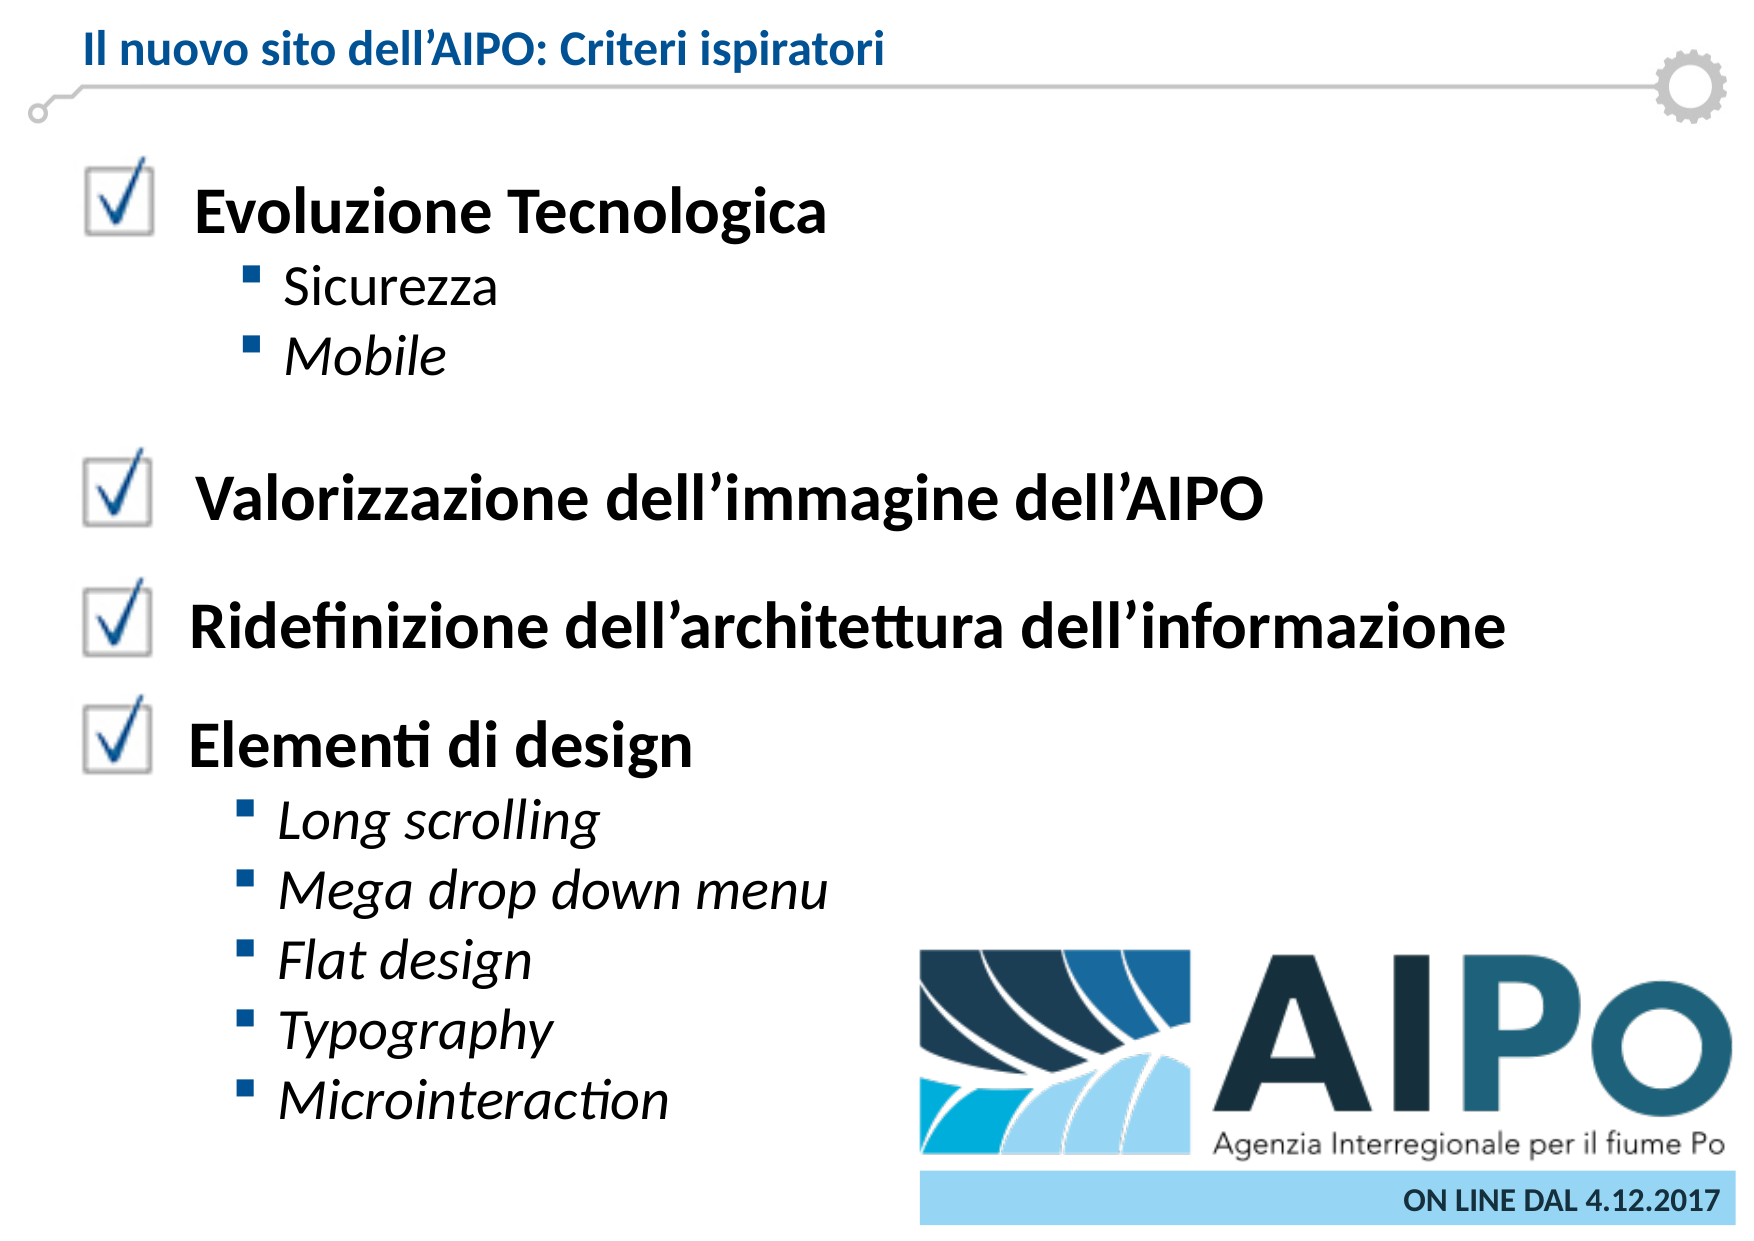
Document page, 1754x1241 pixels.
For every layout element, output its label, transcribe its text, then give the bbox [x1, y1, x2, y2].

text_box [73, 155, 857, 397]
picture [0, 0, 1754, 136]
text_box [71, 693, 850, 1144]
text_box ON LINE DAL 4.12.2017 [919, 1173, 1736, 1226]
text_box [71, 574, 1531, 671]
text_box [71, 445, 1297, 543]
picture [915, 946, 1737, 1166]
title Il nuovo sito dell’AIPO: Criteri ispiratori [67, 7, 1631, 77]
